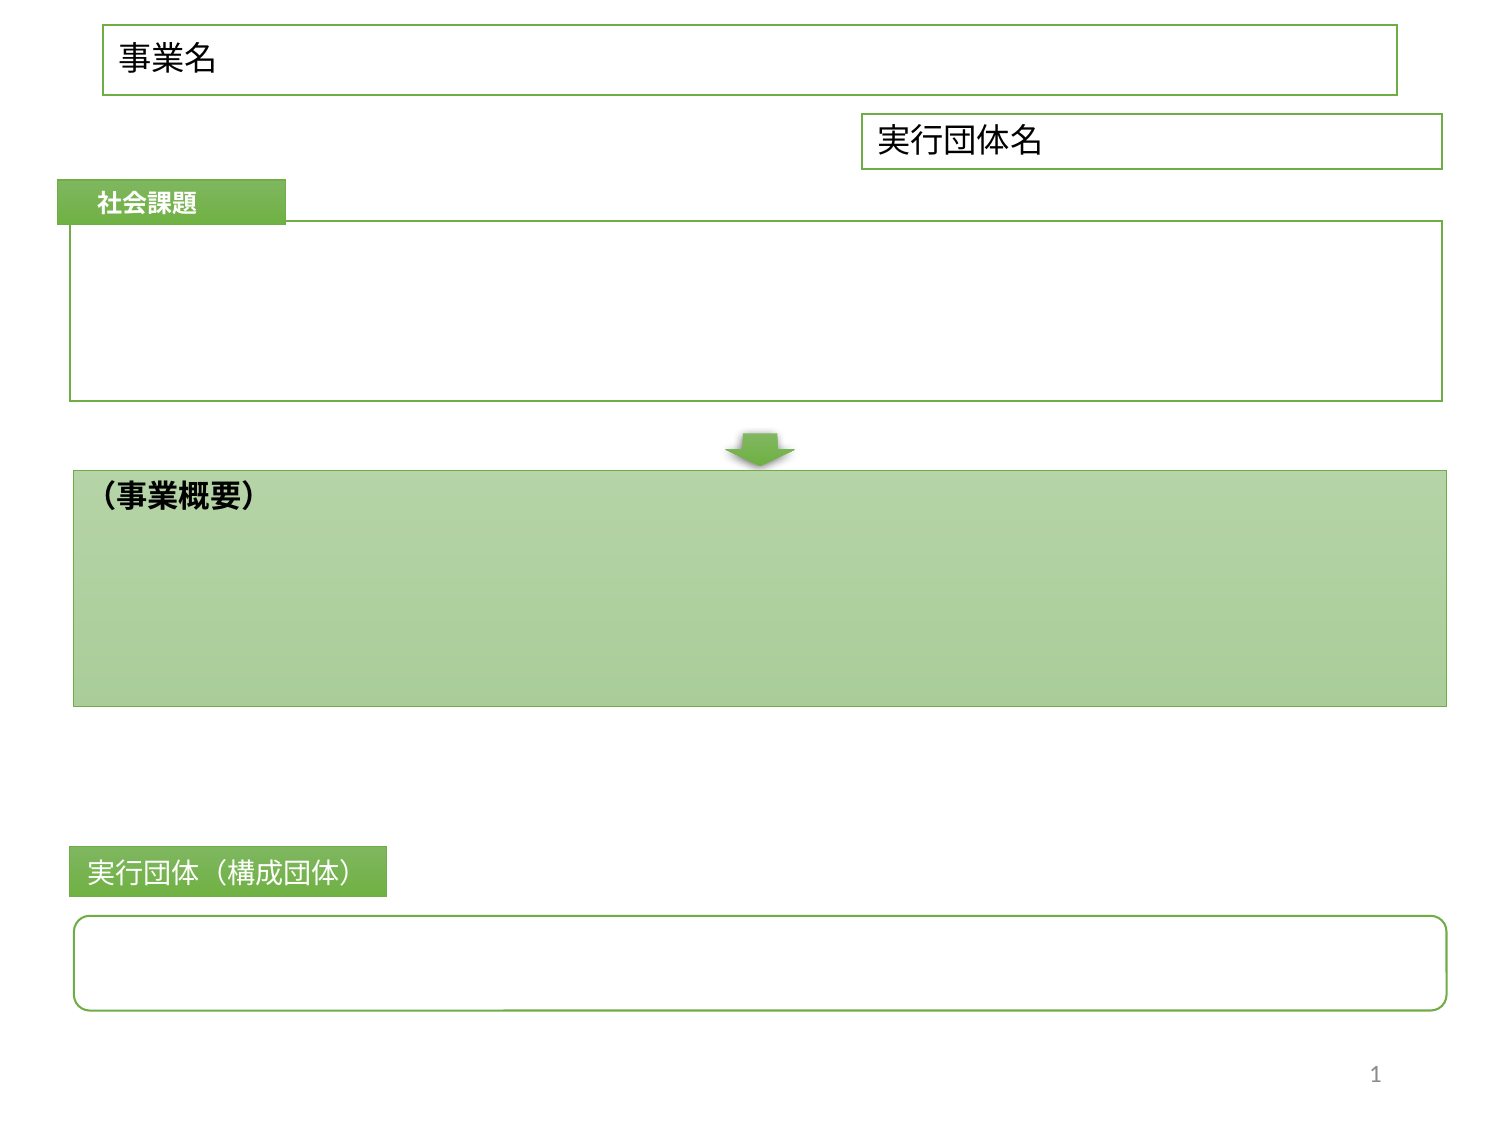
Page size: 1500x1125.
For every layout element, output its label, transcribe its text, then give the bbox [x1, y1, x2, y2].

text_box 実行団体名 [861, 113, 1443, 170]
text_box 社会課題 [57, 179, 286, 225]
title 事業名 [102, 24, 1398, 96]
text_box 実行団体（構成団体） [69, 846, 387, 897]
text_box [69, 220, 1443, 402]
text_box （事業概要） [73, 470, 1447, 707]
text_box [725, 433, 795, 466]
slide_number 1 [1059, 1042, 1397, 1103]
text_box [72, 914, 1448, 1012]
